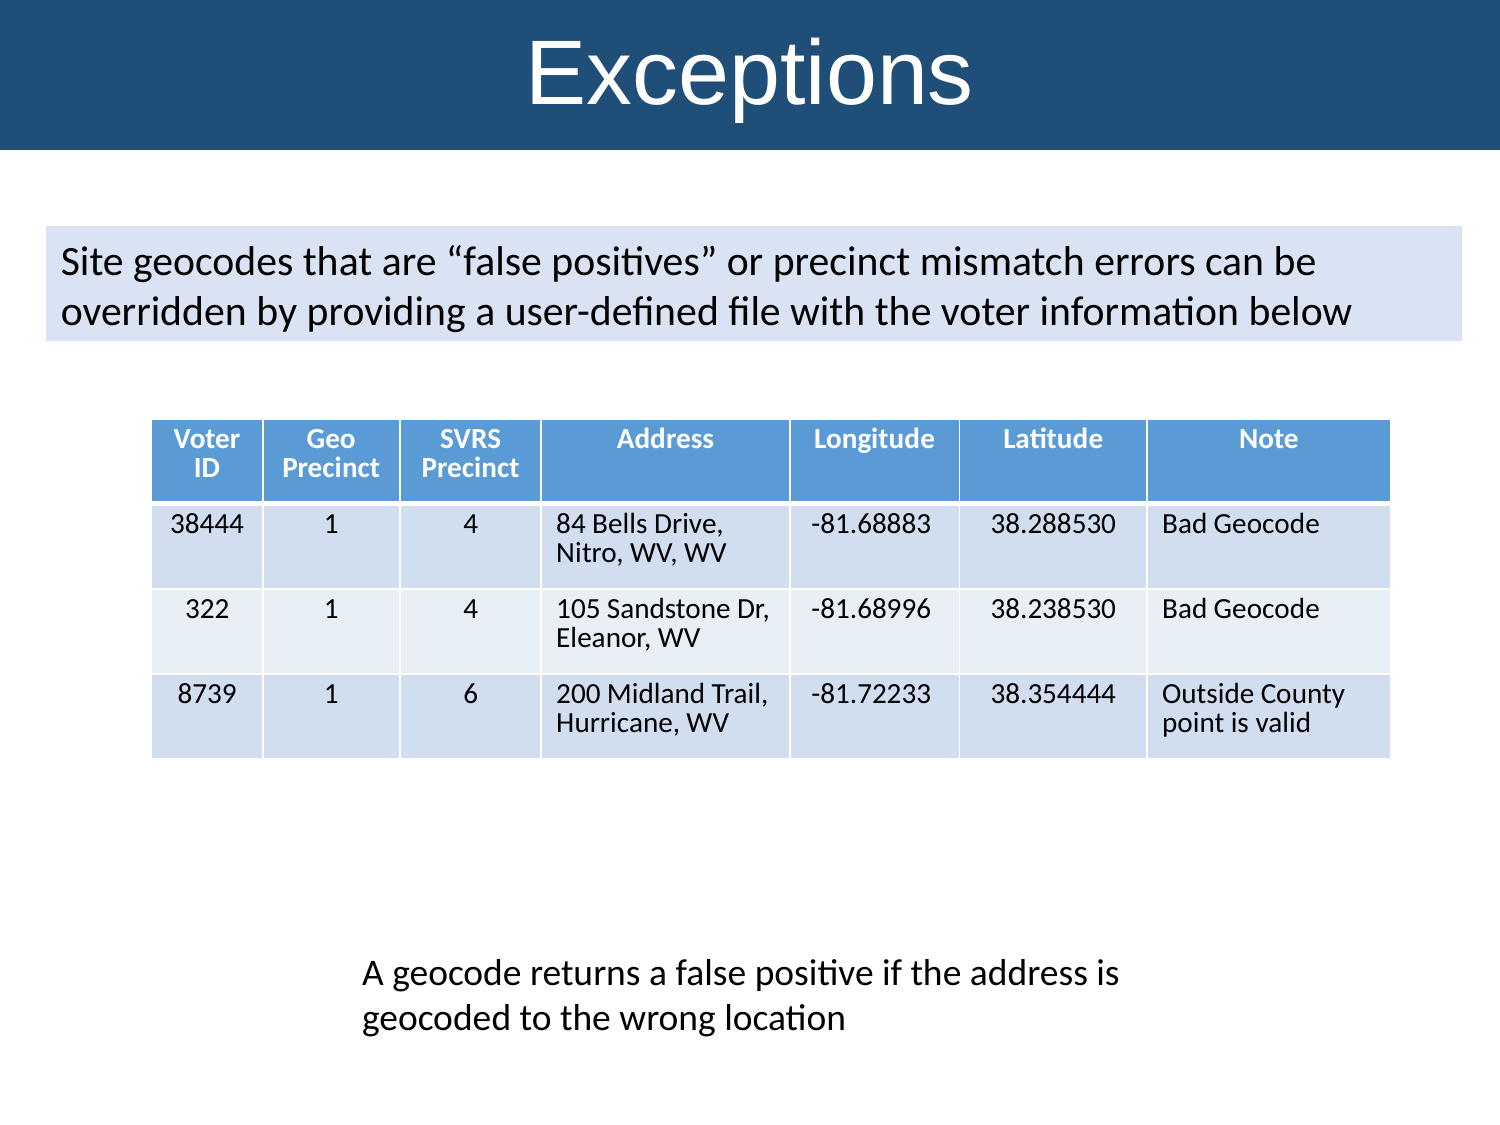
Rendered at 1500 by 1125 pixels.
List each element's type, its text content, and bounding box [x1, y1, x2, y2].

table_header Latitude [960, 420, 1146, 501]
table_cell 4 [401, 506, 540, 588]
table_header Address [542, 420, 789, 501]
table_cell 38444 [152, 506, 262, 588]
table_cell 38.288530 [960, 506, 1146, 588]
table_header Geo Precinct [264, 420, 399, 501]
table_cell 84 Bells Drive, Nitro, WV, WV [542, 506, 789, 588]
table_cell 322 [152, 590, 262, 673]
table_cell Bad Geocode [1148, 506, 1390, 588]
table_cell Outside County point is valid [1148, 675, 1390, 758]
table_header SVRS Precinct [401, 420, 540, 501]
table_cell 1 [264, 506, 399, 588]
table_cell 1 [264, 675, 399, 758]
table_cell 200 Midland Trail, Hurricane, WV [542, 675, 789, 758]
table_cell 8739 [152, 675, 262, 758]
text_box A geocode returns a false positive if the address is geocoded to the wrong location [347, 940, 1241, 1046]
table_cell 38.354444 [960, 675, 1146, 758]
table_cell 6 [401, 675, 540, 758]
table_cell Bad Geocode [1148, 590, 1390, 673]
table_cell 38.238530 [960, 590, 1146, 673]
table_cell 1 [264, 590, 399, 673]
table_cell -81.68883 [791, 506, 959, 588]
table_header Longitude [791, 420, 959, 501]
text_box Exceptions [0, 0, 1500, 150]
table_header Note [1148, 420, 1390, 501]
table_cell -81.72233 [791, 675, 959, 758]
table_cell 105 Sandstone Dr, Eleanor, WV [542, 590, 789, 673]
text_box Site geocodes that are “false positives” or precinct mismatch errors can be overridden by providing a user-defined file with the voter information below [46, 226, 1462, 341]
table_cell -81.68996 [791, 590, 959, 673]
table_cell 4 [401, 590, 540, 673]
table_header Voter ID [152, 420, 262, 501]
